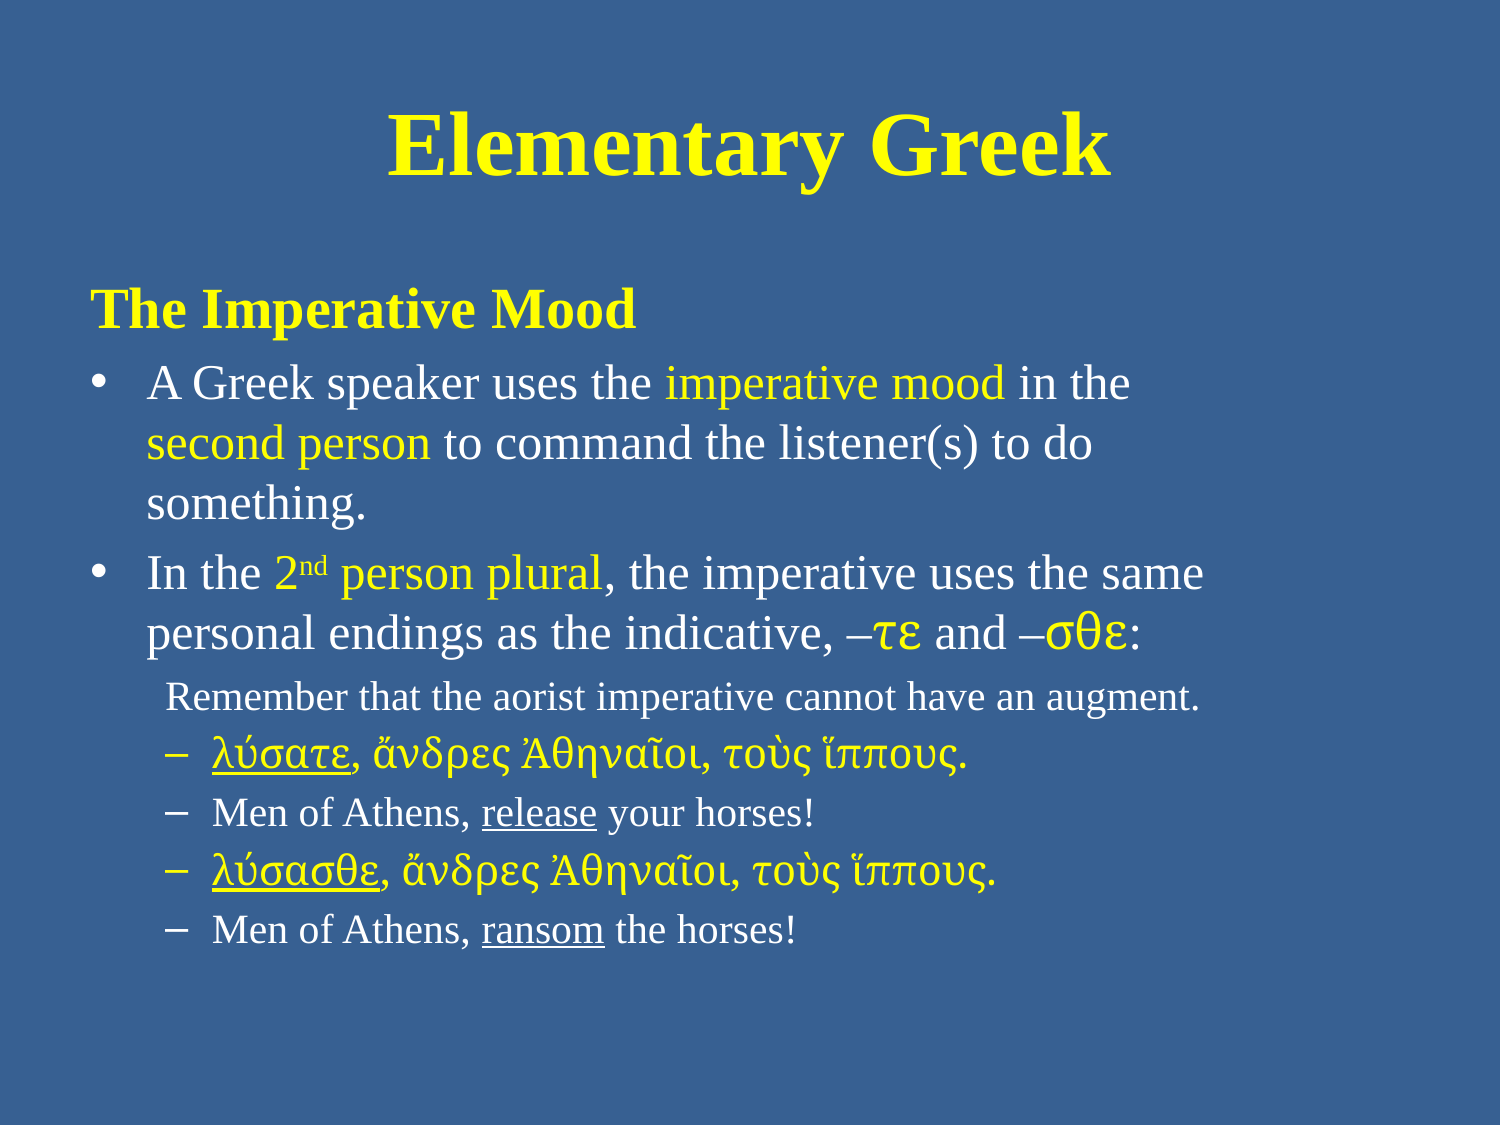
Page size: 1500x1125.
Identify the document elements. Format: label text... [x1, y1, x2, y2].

list The Imperative Mood A Greek speaker uses the imperative mood in the second person to command the listener(s) to do something. In the 2nd person plural, the imperative uses the same personal endings as the indicative, –τε and –σθε: Remember that the aorist imperative cannot have an augment. λύσατε, ἄνδρες Ἀθηναῖοι, τοὺς ἵππους. Men of Athens, release your horses! λύσασθε, ἄνδρες Ἀθηναῖοι, τοὺς ἵππους. Men of Athens, ransom the horses! [75, 262, 1275, 1063]
title Elementary Greek [75, 45, 1425, 233]
